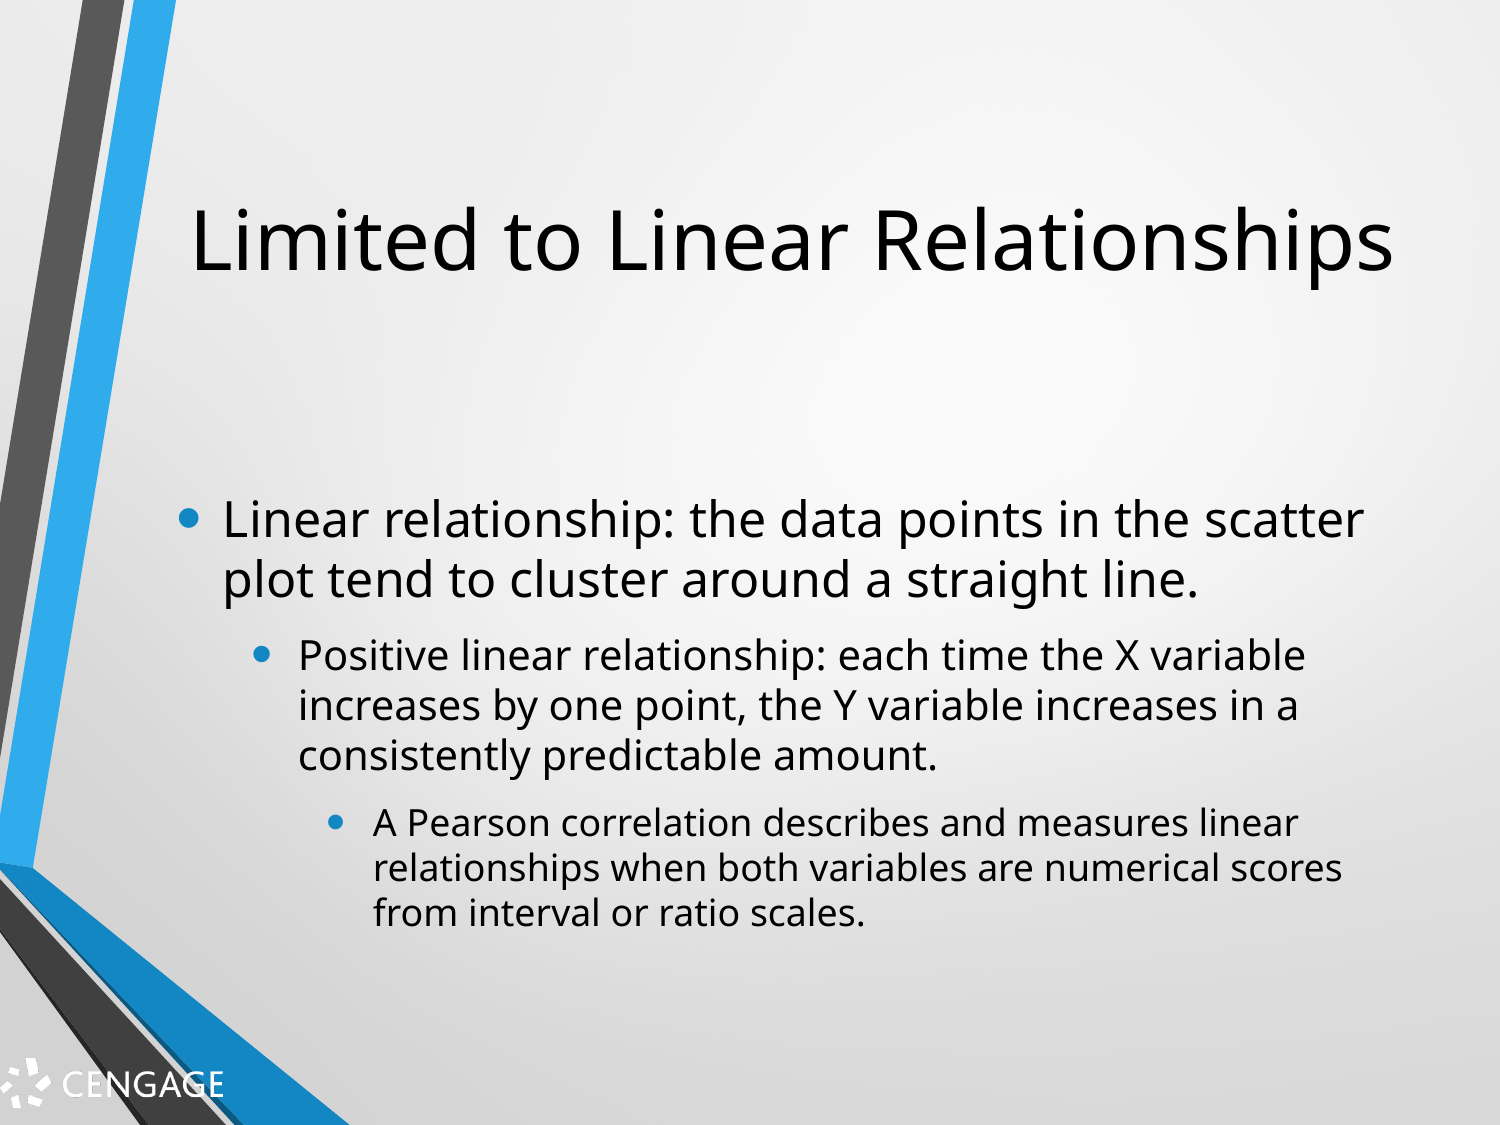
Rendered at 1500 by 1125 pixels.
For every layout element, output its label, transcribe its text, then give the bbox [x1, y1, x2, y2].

title Limited to Linear Relationships [161, 75, 1425, 400]
list Linear relationship: the data points in the scatter plot tend to cluster around a straight line. Positive linear relationship: each time the X variable increases by one point, the Y variable increases in a consistently predictable amount. A Pearson correlation describes and measures linear relationships when both variables are numerical scores from interval or ratio scales. [161, 437, 1425, 985]
picture [0, 1058, 223, 1108]
